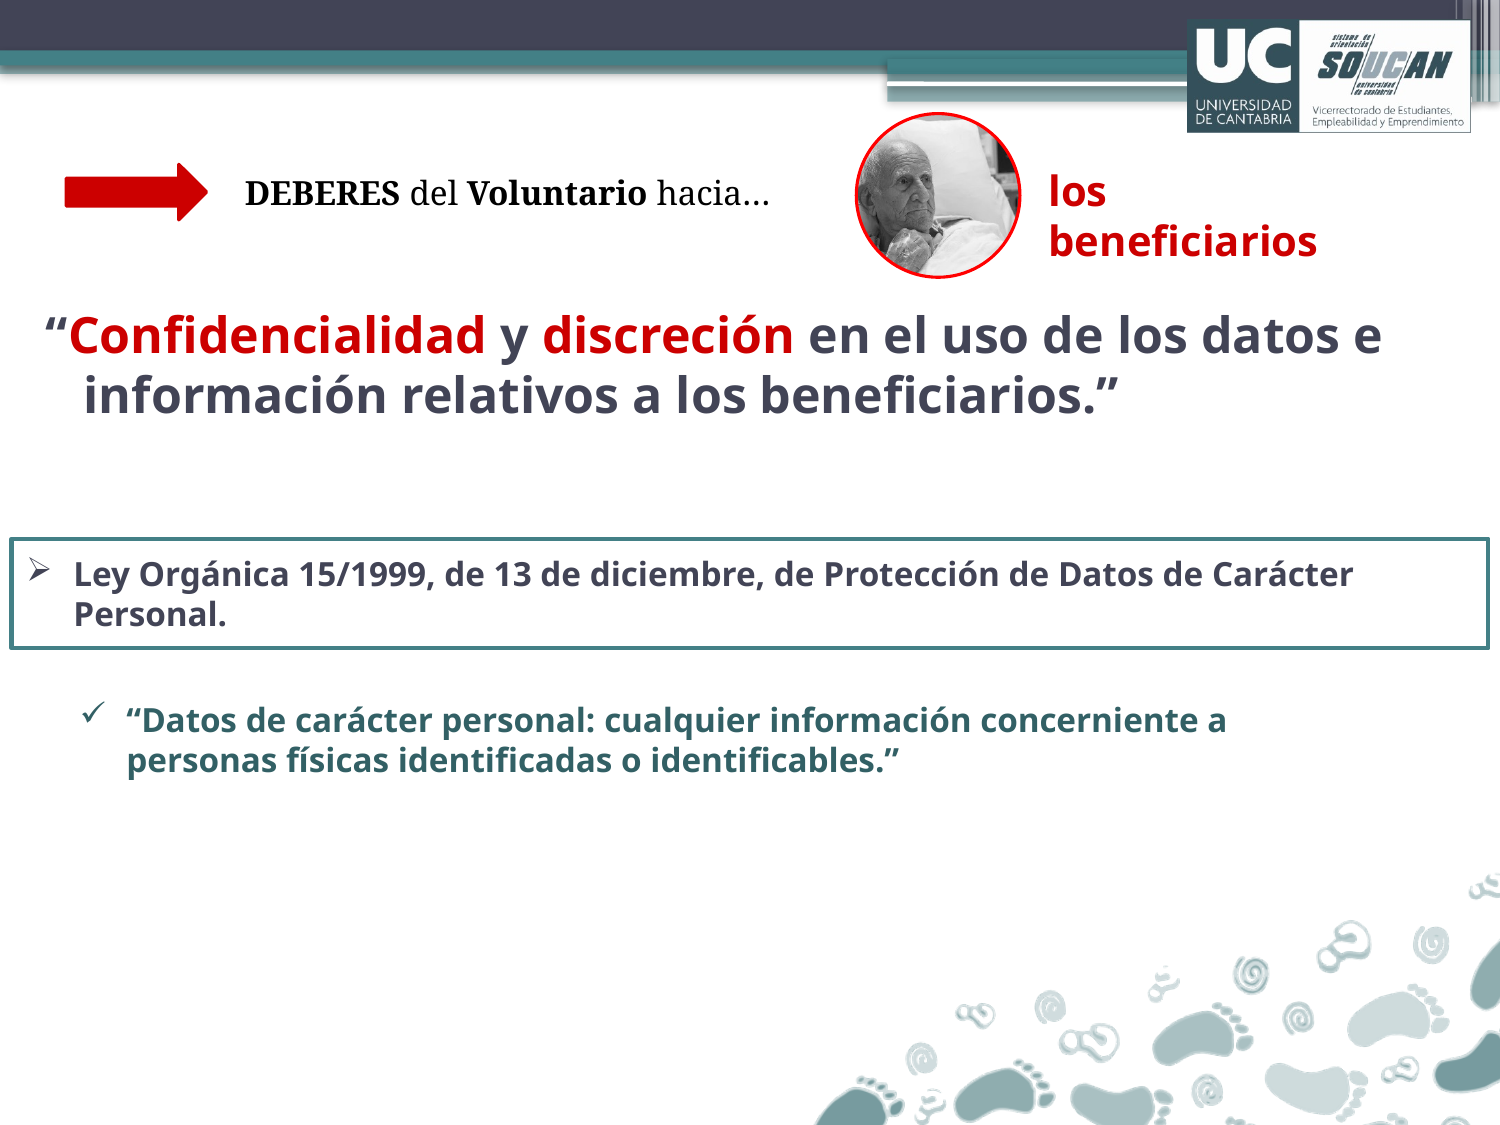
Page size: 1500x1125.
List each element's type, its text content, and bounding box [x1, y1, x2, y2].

text_box [64, 176, 152, 208]
title “Confidencialidad y discreción en el uso de los datos e información relativos a los beneficiarios.” [29, 234, 1489, 492]
text_box los beneficiarios [1033, 157, 1388, 272]
picture [990, 595, 1500, 1125]
text_box Ley Orgánica 15/1999, de 13 de diciembre, de Protección de Datos de Carácter Personal. [11, 538, 1332, 649]
text_box “Datos de carácter personal: cualquier información concerniente a personas físicas identificadas o identificables.” [64, 645, 983, 835]
picture [1186, 18, 1471, 133]
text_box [159, 101, 999, 240]
text_box [875, 144, 1022, 279]
